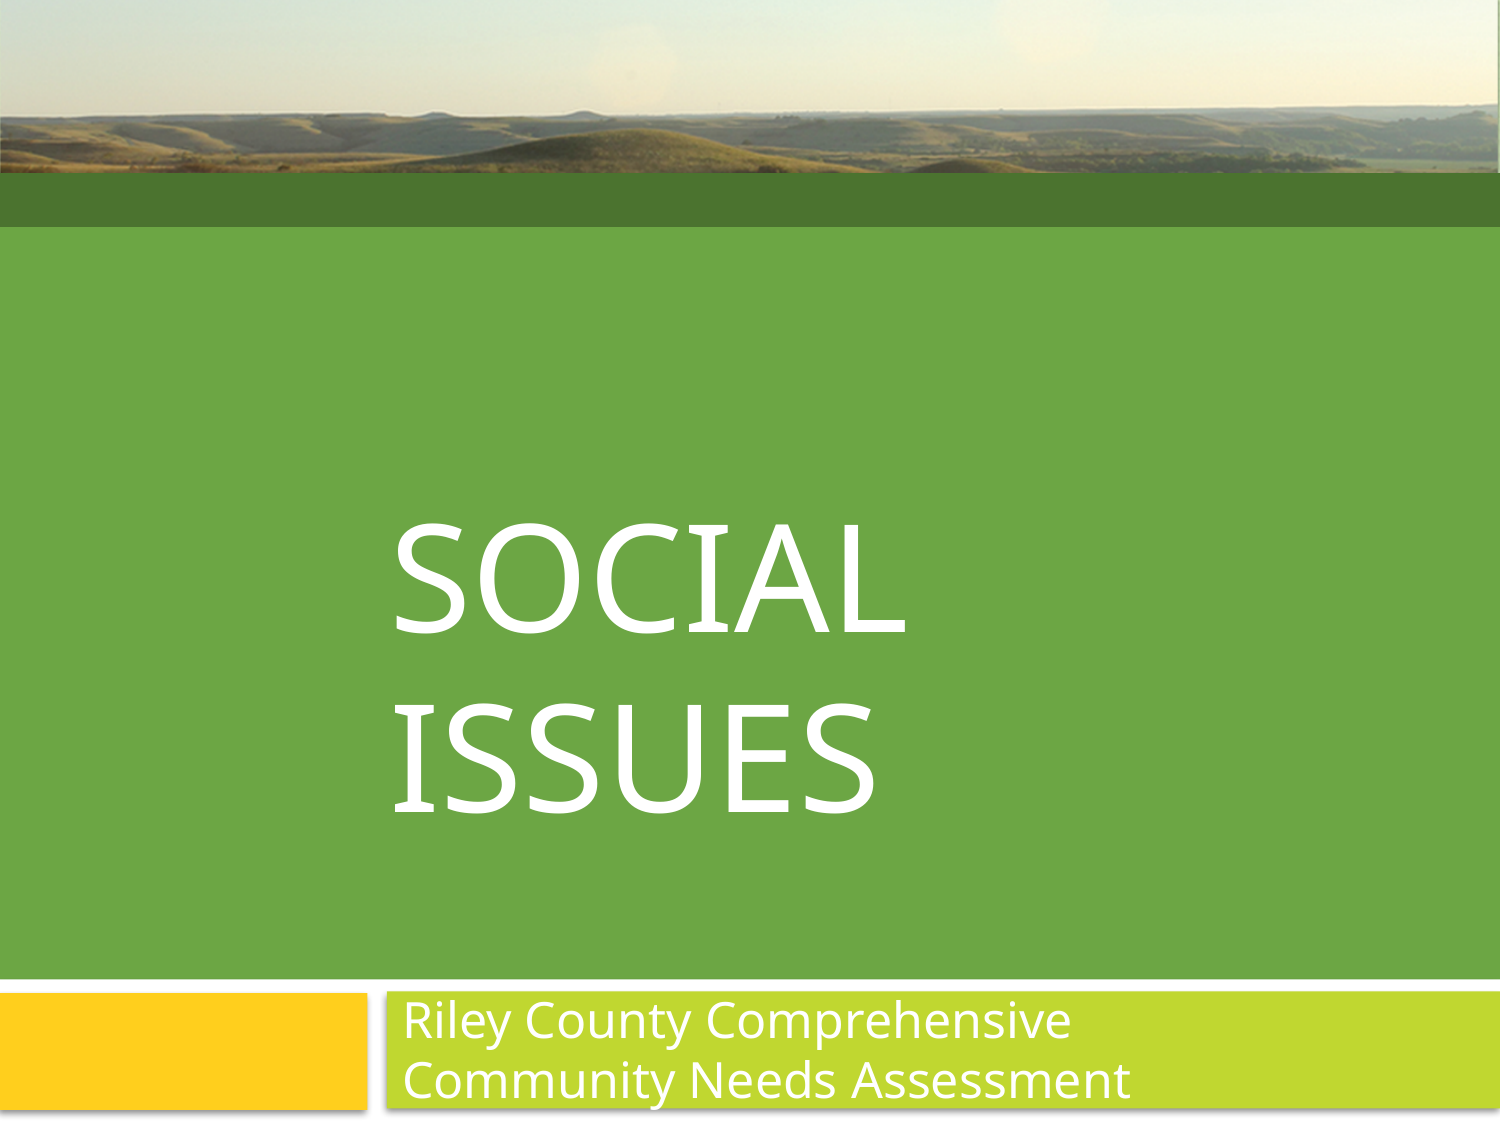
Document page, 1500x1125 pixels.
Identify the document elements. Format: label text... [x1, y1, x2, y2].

picture [0, 0, 1500, 173]
subtitle Riley County Comprehensive Community Needs Assessment [387, 992, 1488, 1105]
title Social Issues [375, 299, 1438, 850]
